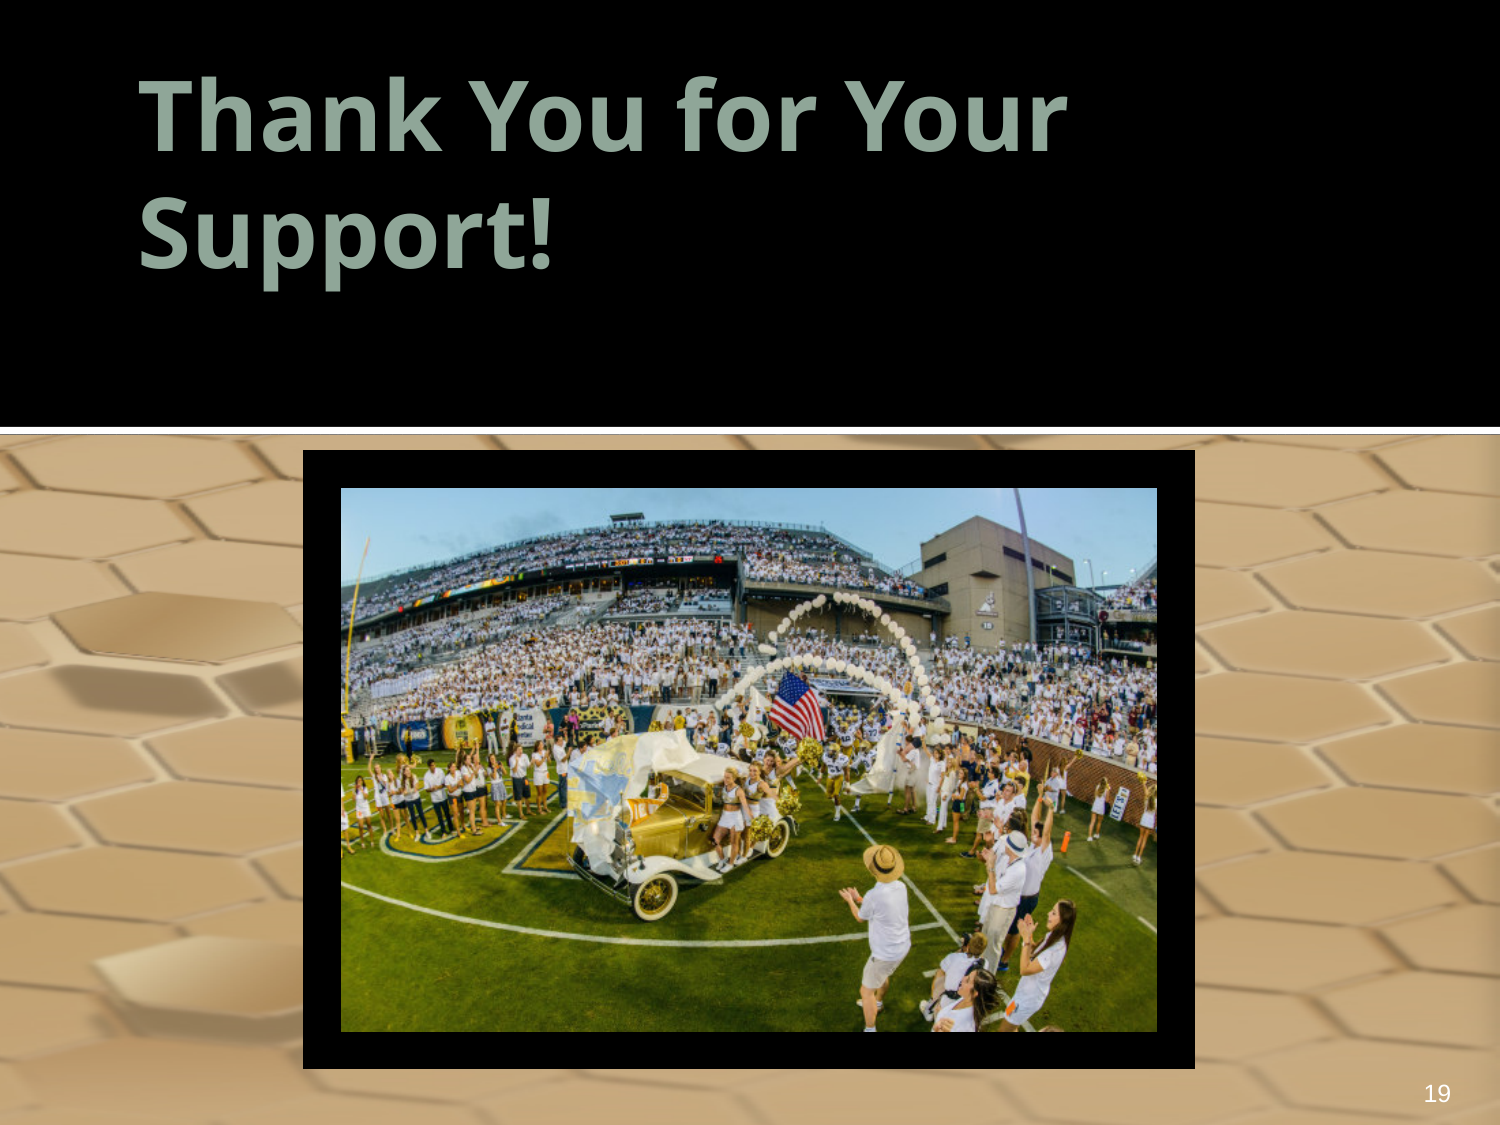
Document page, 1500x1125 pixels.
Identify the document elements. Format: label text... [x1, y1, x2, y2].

title Thank You for Your Support! [123, 19, 1438, 288]
picture [0, 435, 1500, 1125]
